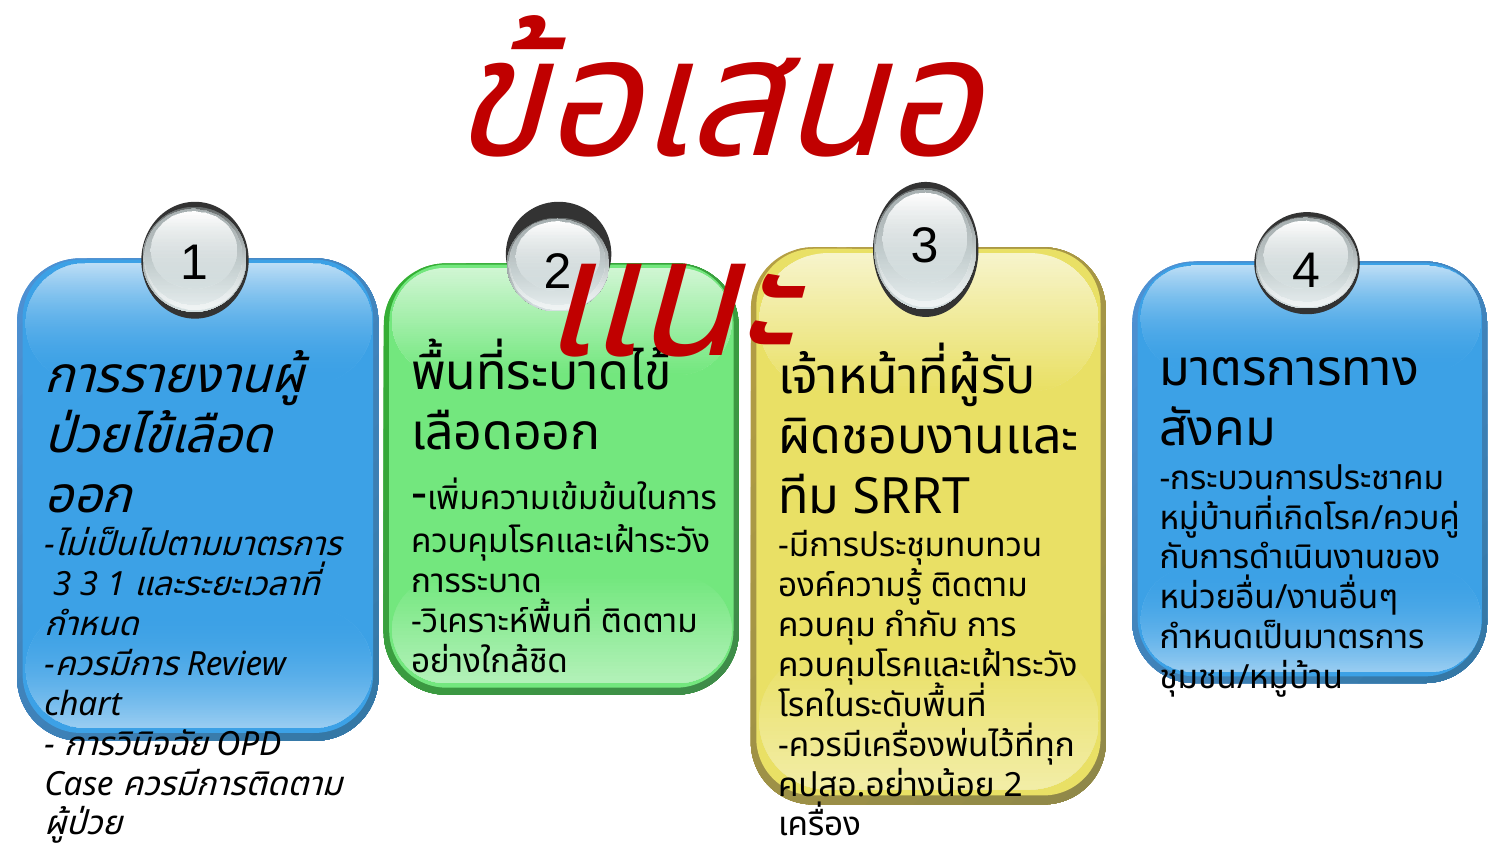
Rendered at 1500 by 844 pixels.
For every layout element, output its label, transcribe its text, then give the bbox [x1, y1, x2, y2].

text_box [750, 181, 1107, 844]
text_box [383, 201, 739, 792]
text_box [1131, 211, 1488, 684]
text_box ข้อเสนอแนะ [312, 0, 1022, 169]
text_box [16, 201, 379, 741]
